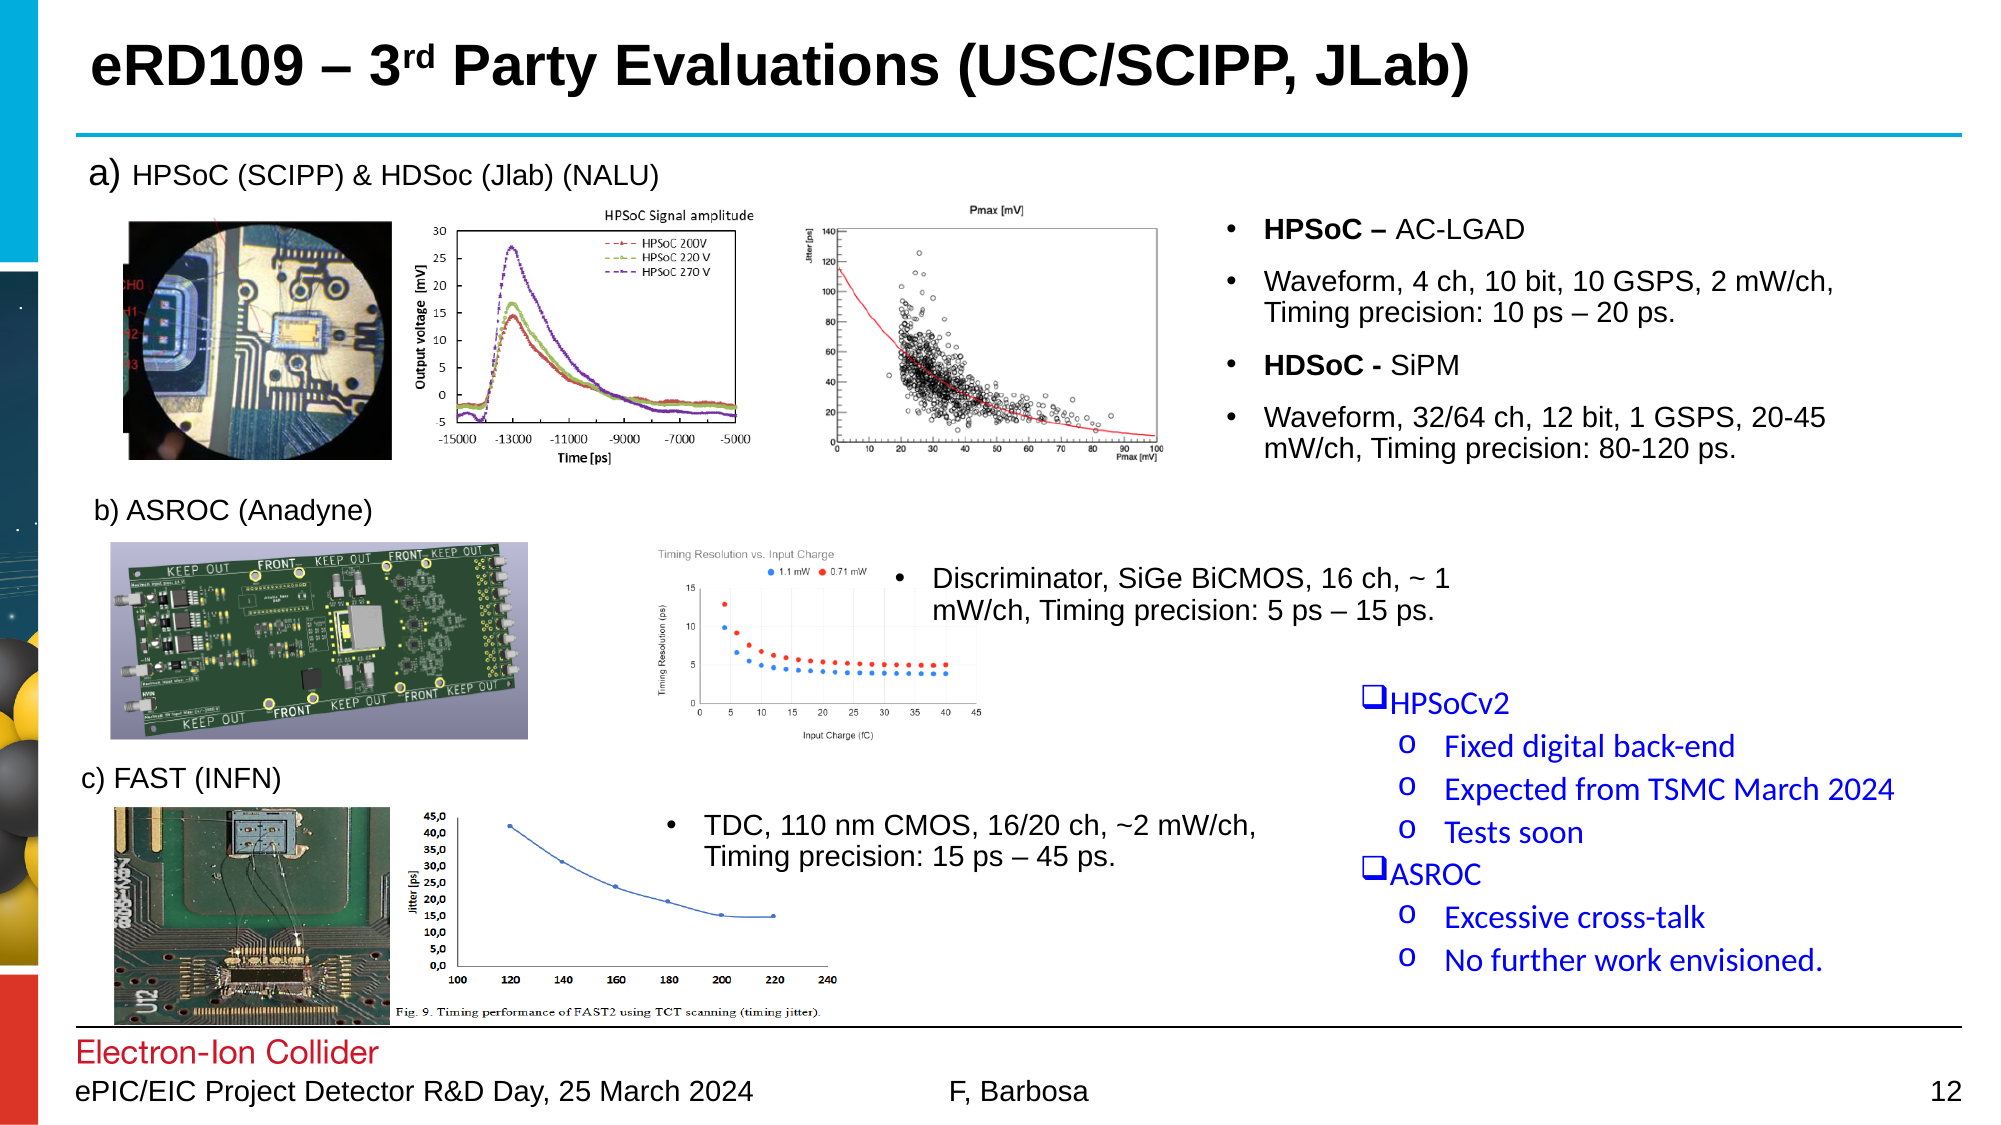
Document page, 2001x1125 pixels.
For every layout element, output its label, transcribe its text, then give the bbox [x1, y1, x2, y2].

text_box HPSoCv2 Fixed digital back-end Expected from TSMC March 2024 Tests soon ASROC Excessive cross-talk No further work envisioned. [1344, 671, 1954, 997]
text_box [110, 806, 842, 1025]
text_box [123, 199, 1177, 469]
text_box b) ASROC (Anadyne) [4, 484, 389, 534]
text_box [110, 538, 987, 744]
title eRD109 – 3rd Party Evaluations (USC/SCIPP, JLab) [75, 0, 1963, 134]
text_box c) FAST (INFN) [0, 752, 608, 802]
text_box a) HPSoC (SCIPP) & HDSoc (Jlab) (NALU) [0, 140, 1371, 201]
text_box Discriminator, SiGe BiCMOS, 16 ch, ~ 1 mW/ch, Timing precision: 5 ps – 15 ps. [987, 556, 1572, 631]
text_box HPSoC – AC-LGAD Waveform, 4 ch, 10 bit, 10 GSPS, 2 mW/ch, Timing precision: 10 ps – 20 ps. HDSoC - SiPM Waveform, 32/64 ch, 12 bit, 1 GSPS, 20-45 mW/ch, Timing precision: 80-120 ps. [1211, 206, 1904, 479]
text_box TDC, 110 nm CMOS, 16/20 ch, ~2 mW/ch, Timing precision: 15 ps – 45 ps. [651, 802, 1344, 915]
picture [0, 0, 2001, 1125]
